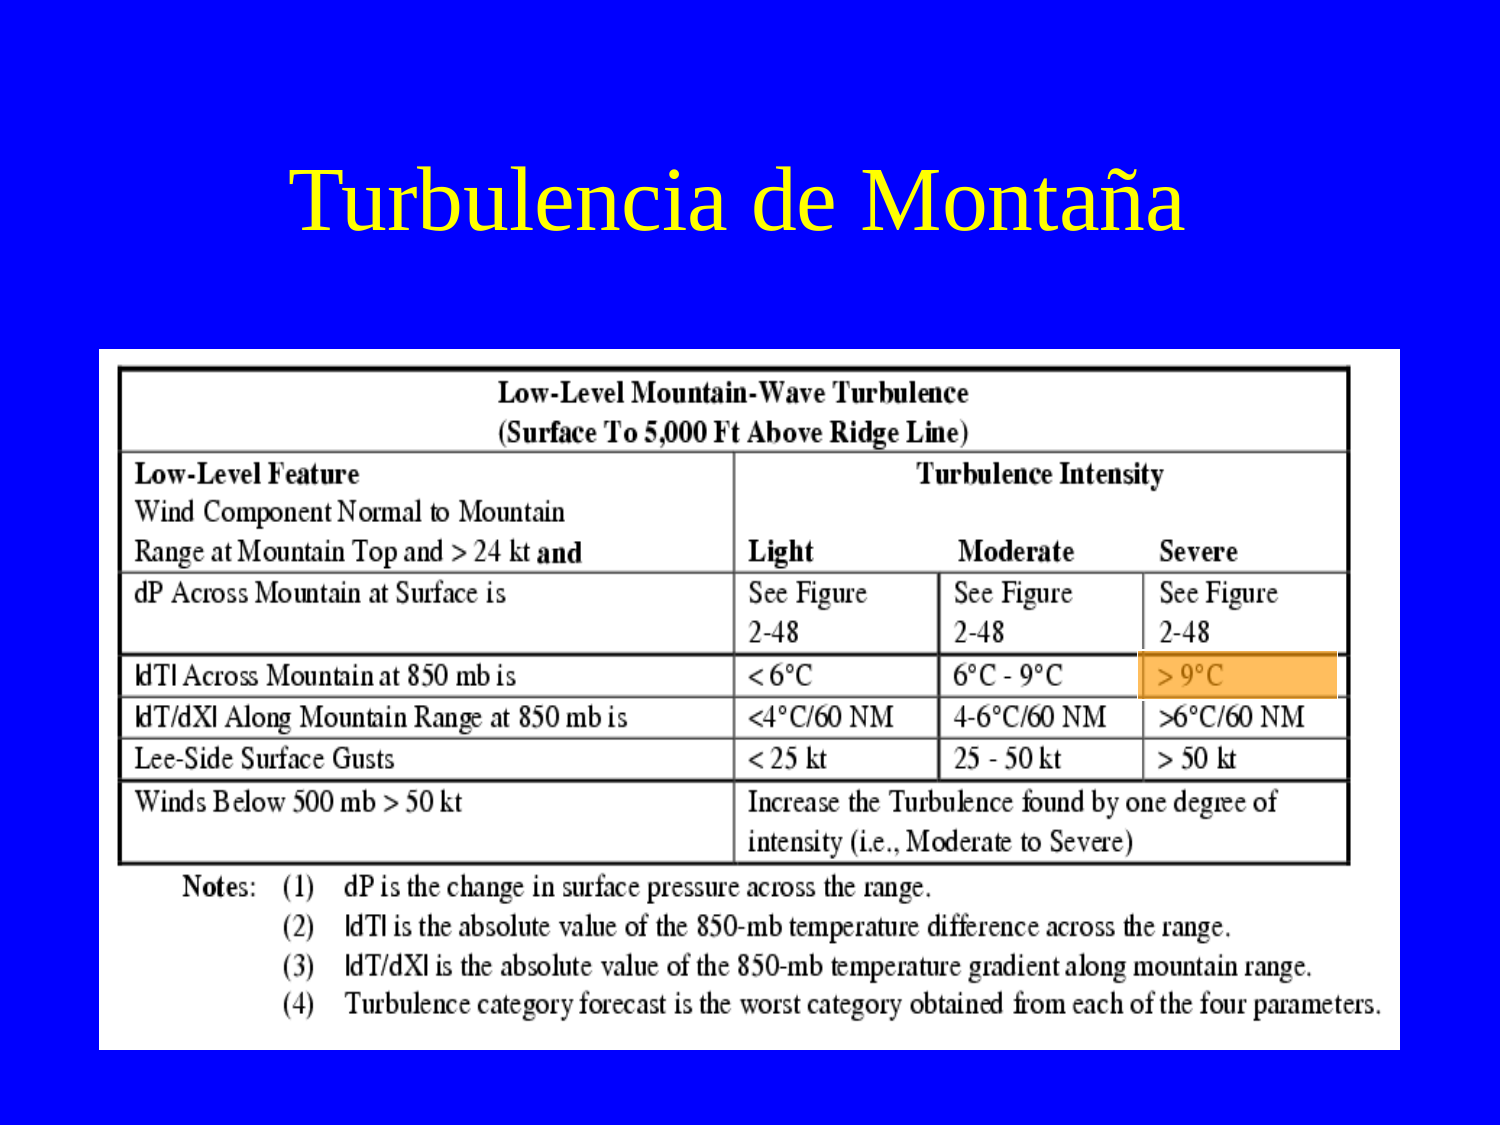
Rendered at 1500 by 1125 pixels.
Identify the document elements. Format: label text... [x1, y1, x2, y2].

title Turbulencia de Montaña [112, 99, 1388, 288]
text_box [99, 349, 1401, 1051]
